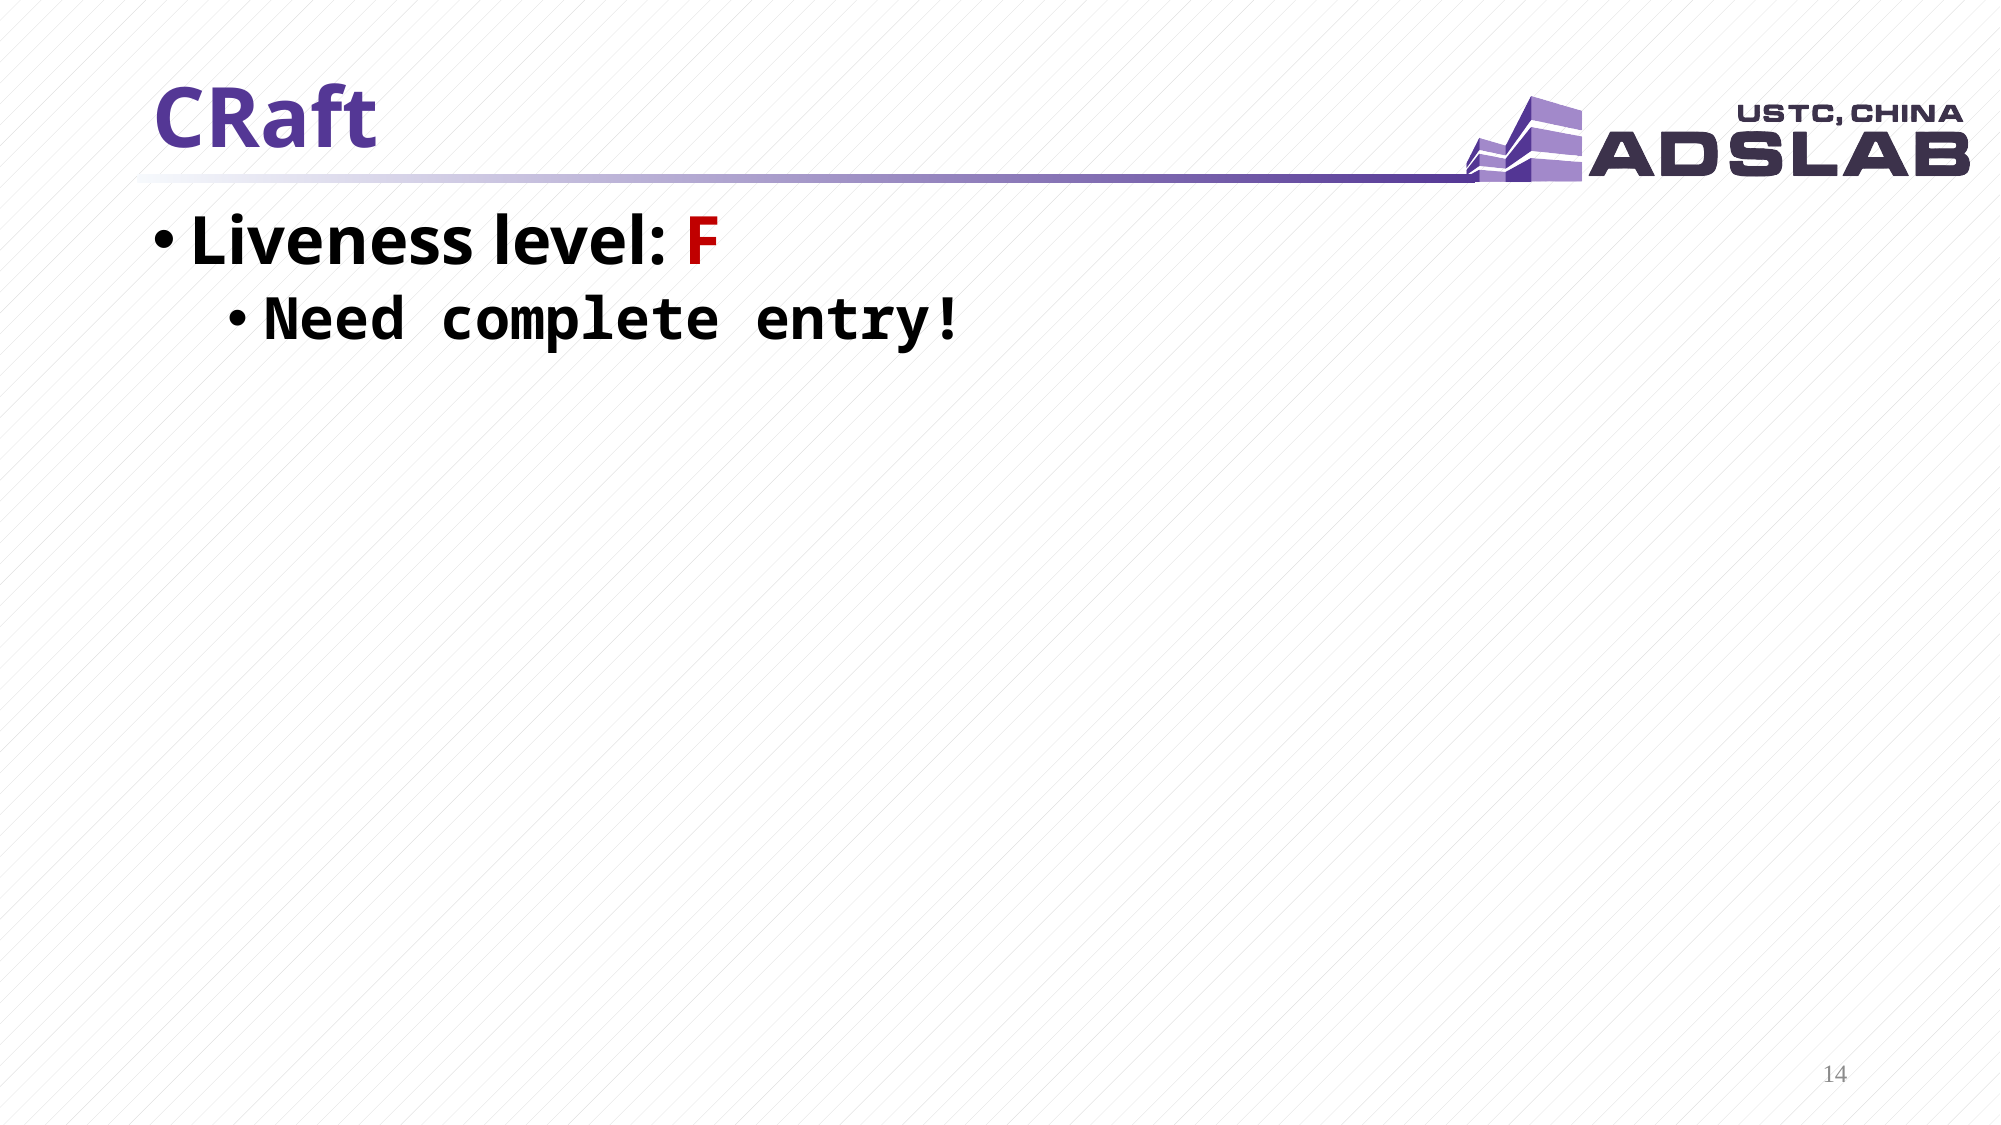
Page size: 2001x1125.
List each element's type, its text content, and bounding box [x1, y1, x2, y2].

list Liveness level: F Need complete entry! [137, 199, 1863, 1014]
picture [1470, 93, 1976, 183]
title CRaft [137, 63, 1863, 177]
